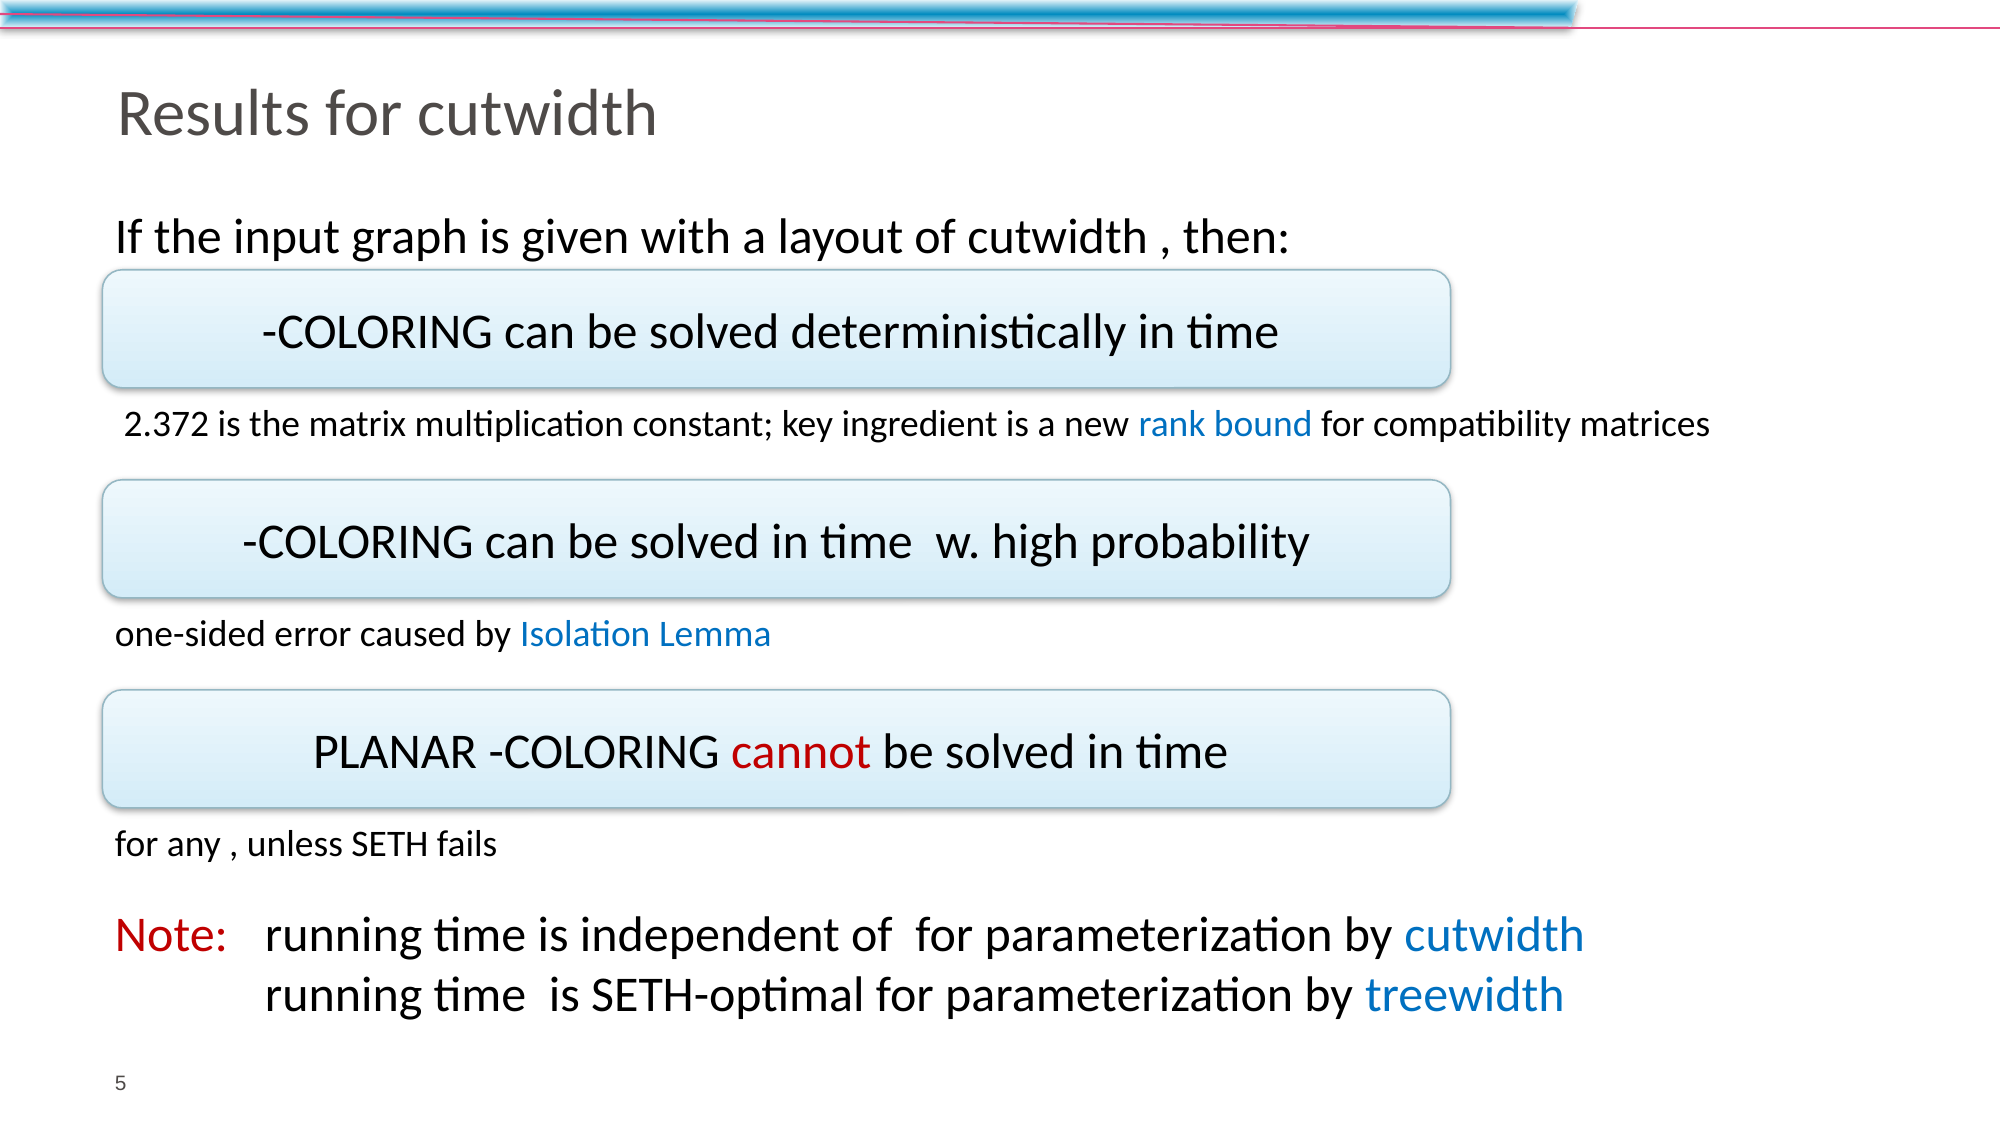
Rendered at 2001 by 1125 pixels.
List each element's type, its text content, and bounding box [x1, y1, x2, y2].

title Results for cutwidth [102, 57, 1903, 161]
slide_number 5 [99, 1069, 528, 1115]
